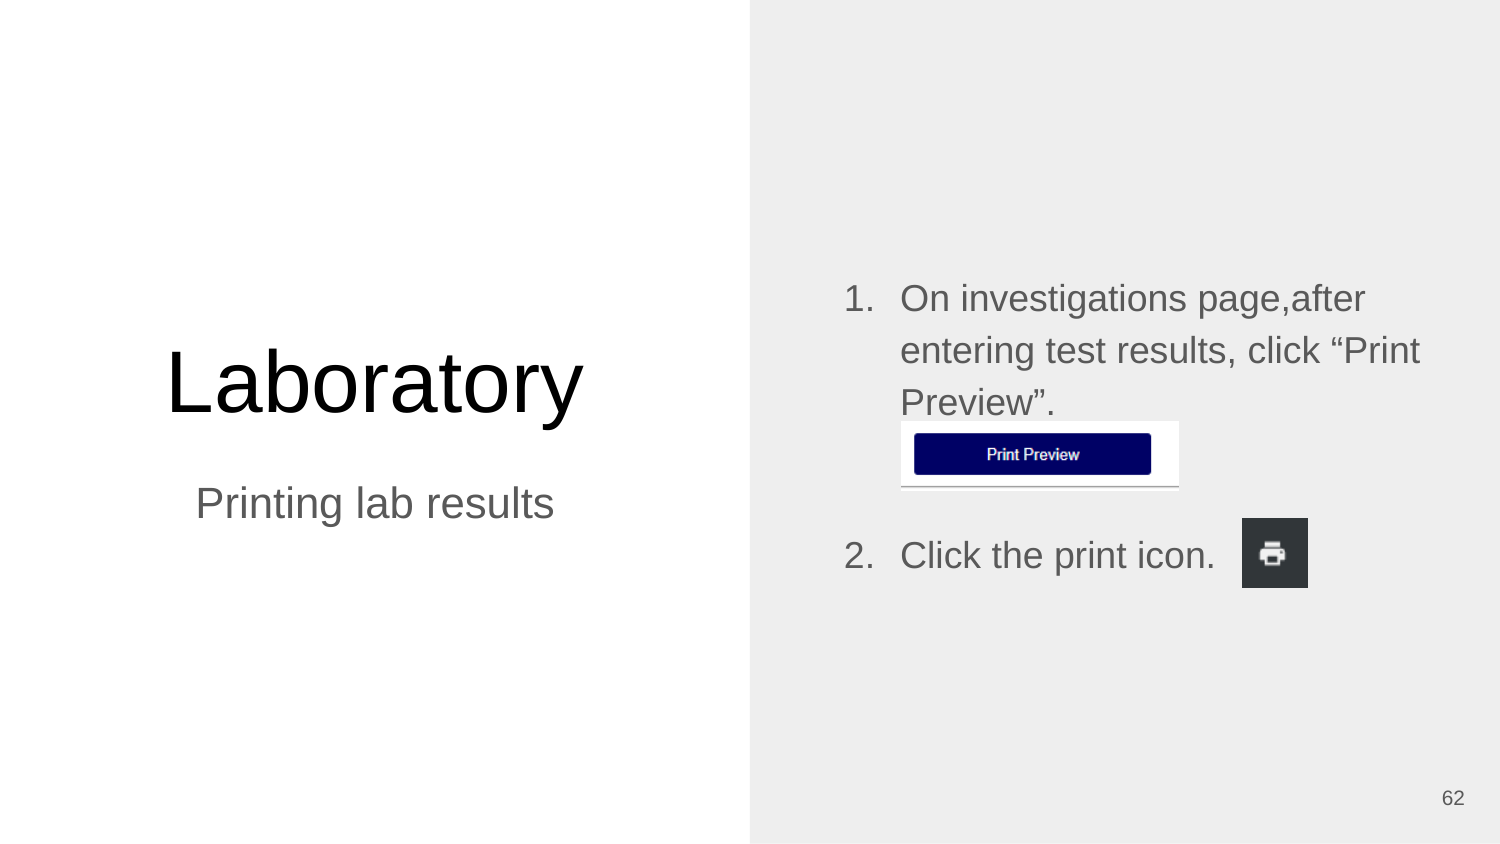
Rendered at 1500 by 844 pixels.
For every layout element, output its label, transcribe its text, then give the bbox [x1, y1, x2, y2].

picture [1241, 518, 1308, 588]
slide_number ‹#› [1389, 764, 1480, 830]
picture [900, 421, 1179, 491]
title Laboratory [43, 202, 708, 446]
subtitle Printing lab results [43, 459, 708, 663]
list On investigations page,after entering test results, click “Print Preview”. Click the print icon. [810, 118, 1440, 725]
